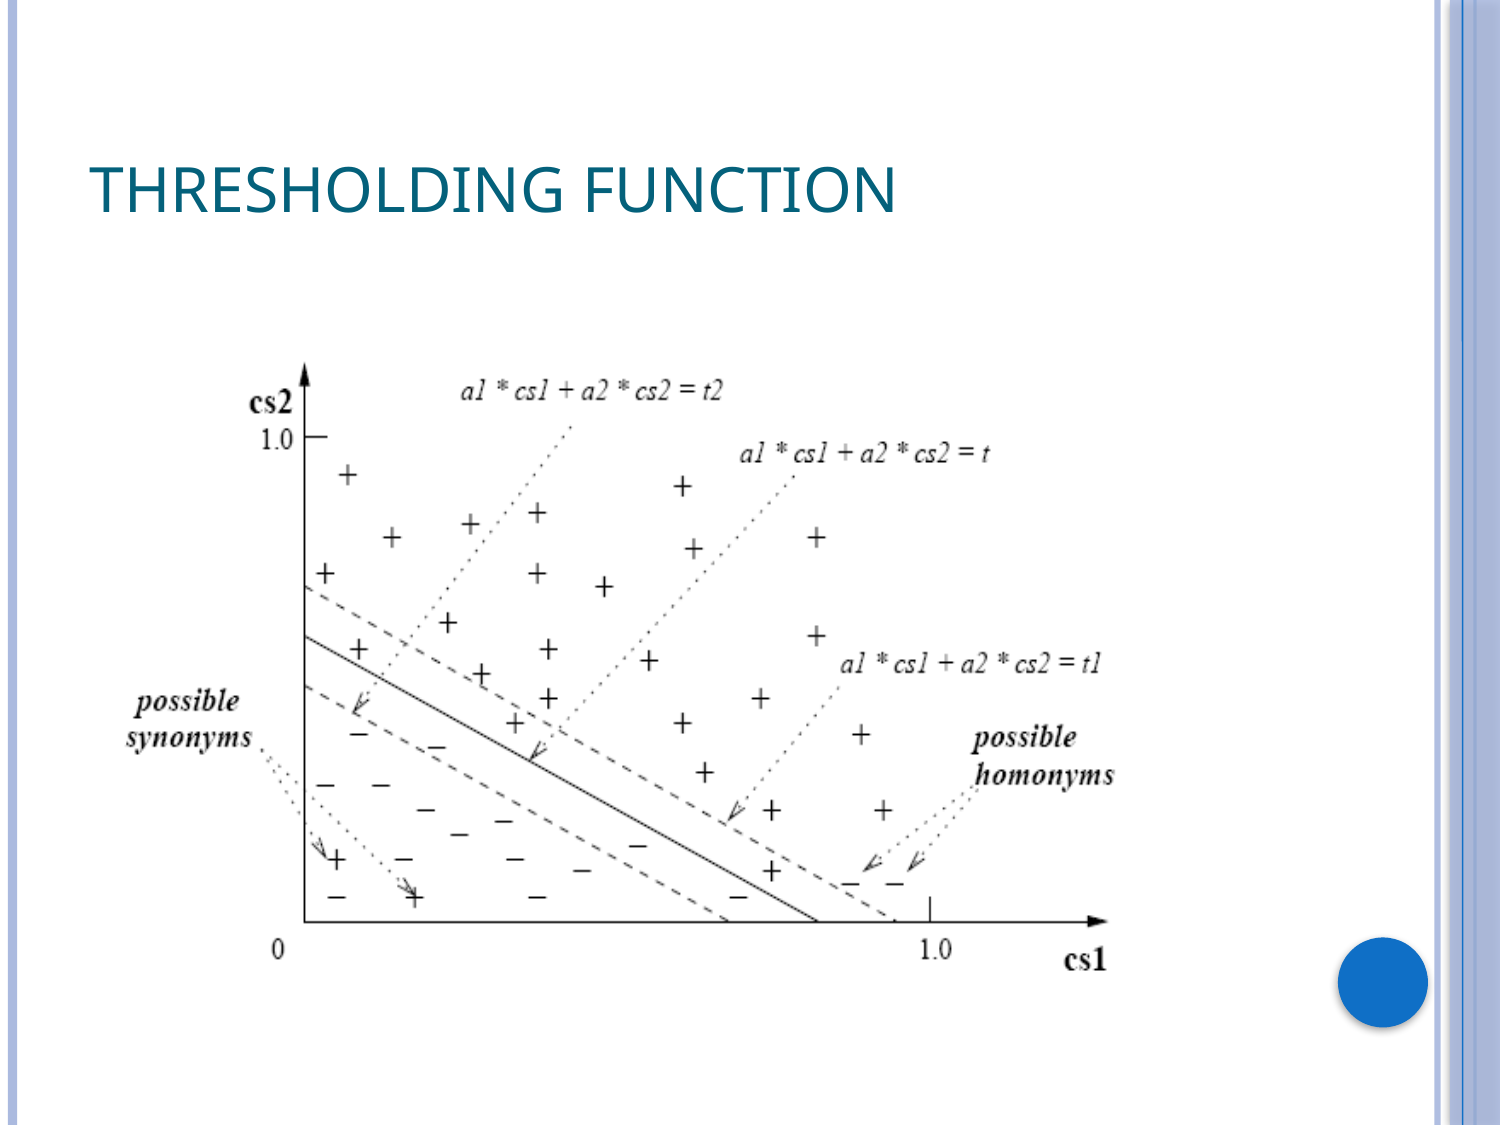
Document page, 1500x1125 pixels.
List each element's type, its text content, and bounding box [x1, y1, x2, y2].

title Thresholding Function [75, 45, 1300, 233]
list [49, 261, 1313, 988]
